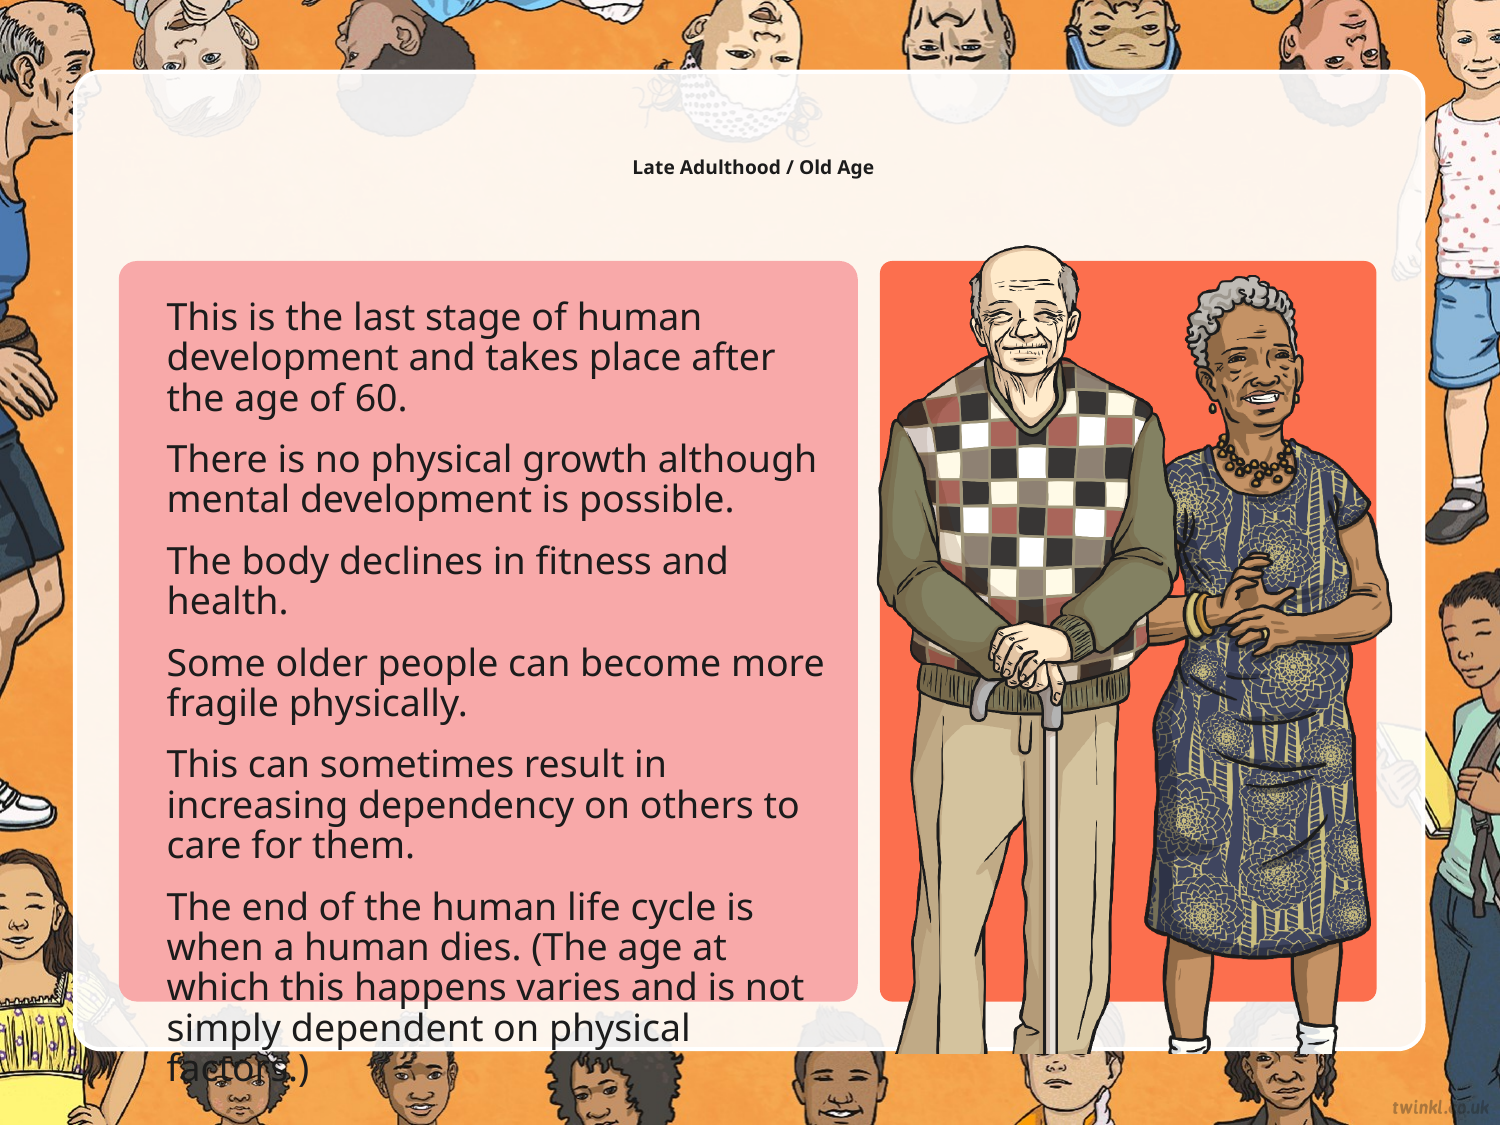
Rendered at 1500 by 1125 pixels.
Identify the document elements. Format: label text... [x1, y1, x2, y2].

text_box This is the last stage of human development and takes place after the age of 60. There is no physical growth although mental development is possible. The body declines in fitness and health. Some older people can become more fragile physically. This can sometimes result in increasing dependency on others to care for them. The end of the human life cycle is when a human dies. (The age at which this happens varies and is not simply dependent on physical factors.) [151, 290, 844, 1098]
text_box [1180, 259, 1378, 274]
picture [0, 0, 1500, 1125]
title Late Adulthood / Old Age [79, 116, 1428, 221]
text_box [117, 259, 859, 1003]
